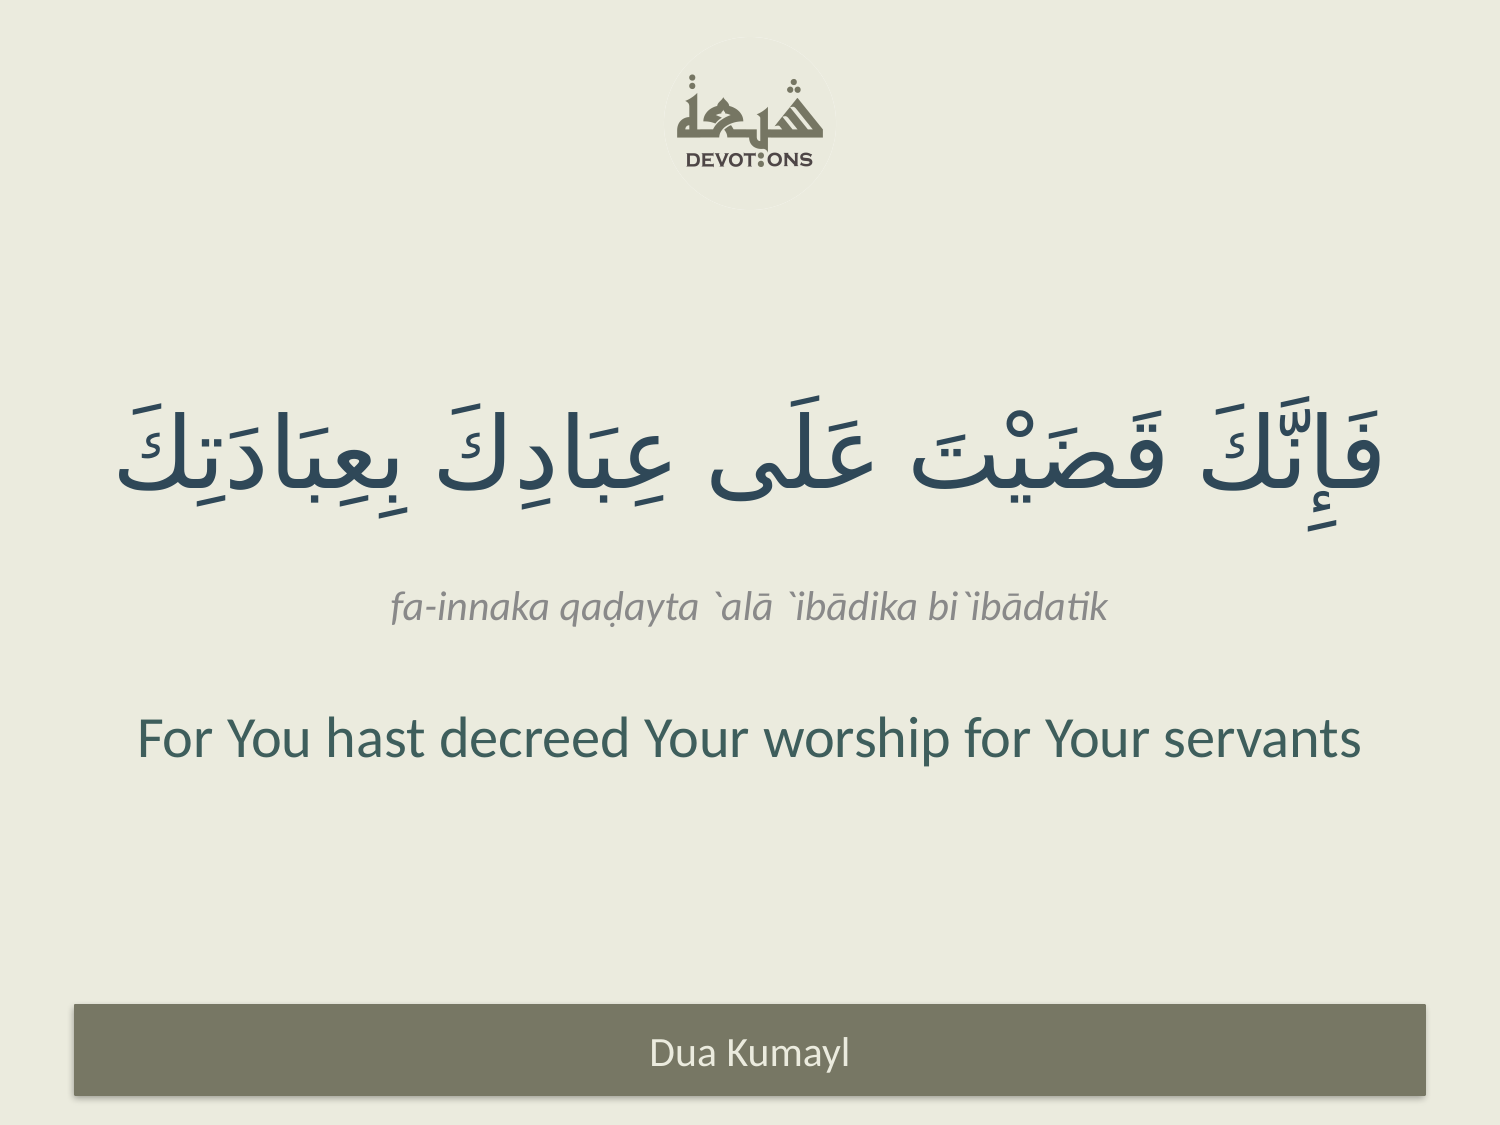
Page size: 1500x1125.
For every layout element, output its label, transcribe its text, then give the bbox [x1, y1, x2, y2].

picture [656, 29, 844, 218]
text_box [74, 1004, 1426, 1096]
text_box فَإِنَّكَ قَضَيْتَ عَلَى عِبَادِكَ بِعِبَادَتِكَ fa-innaka qaḍayta `alā `ibādika bi`ibādatik For You hast decreed Your worship for Your servants [74, 381, 1425, 776]
text_box Dua Kumayl [634, 1017, 866, 1083]
